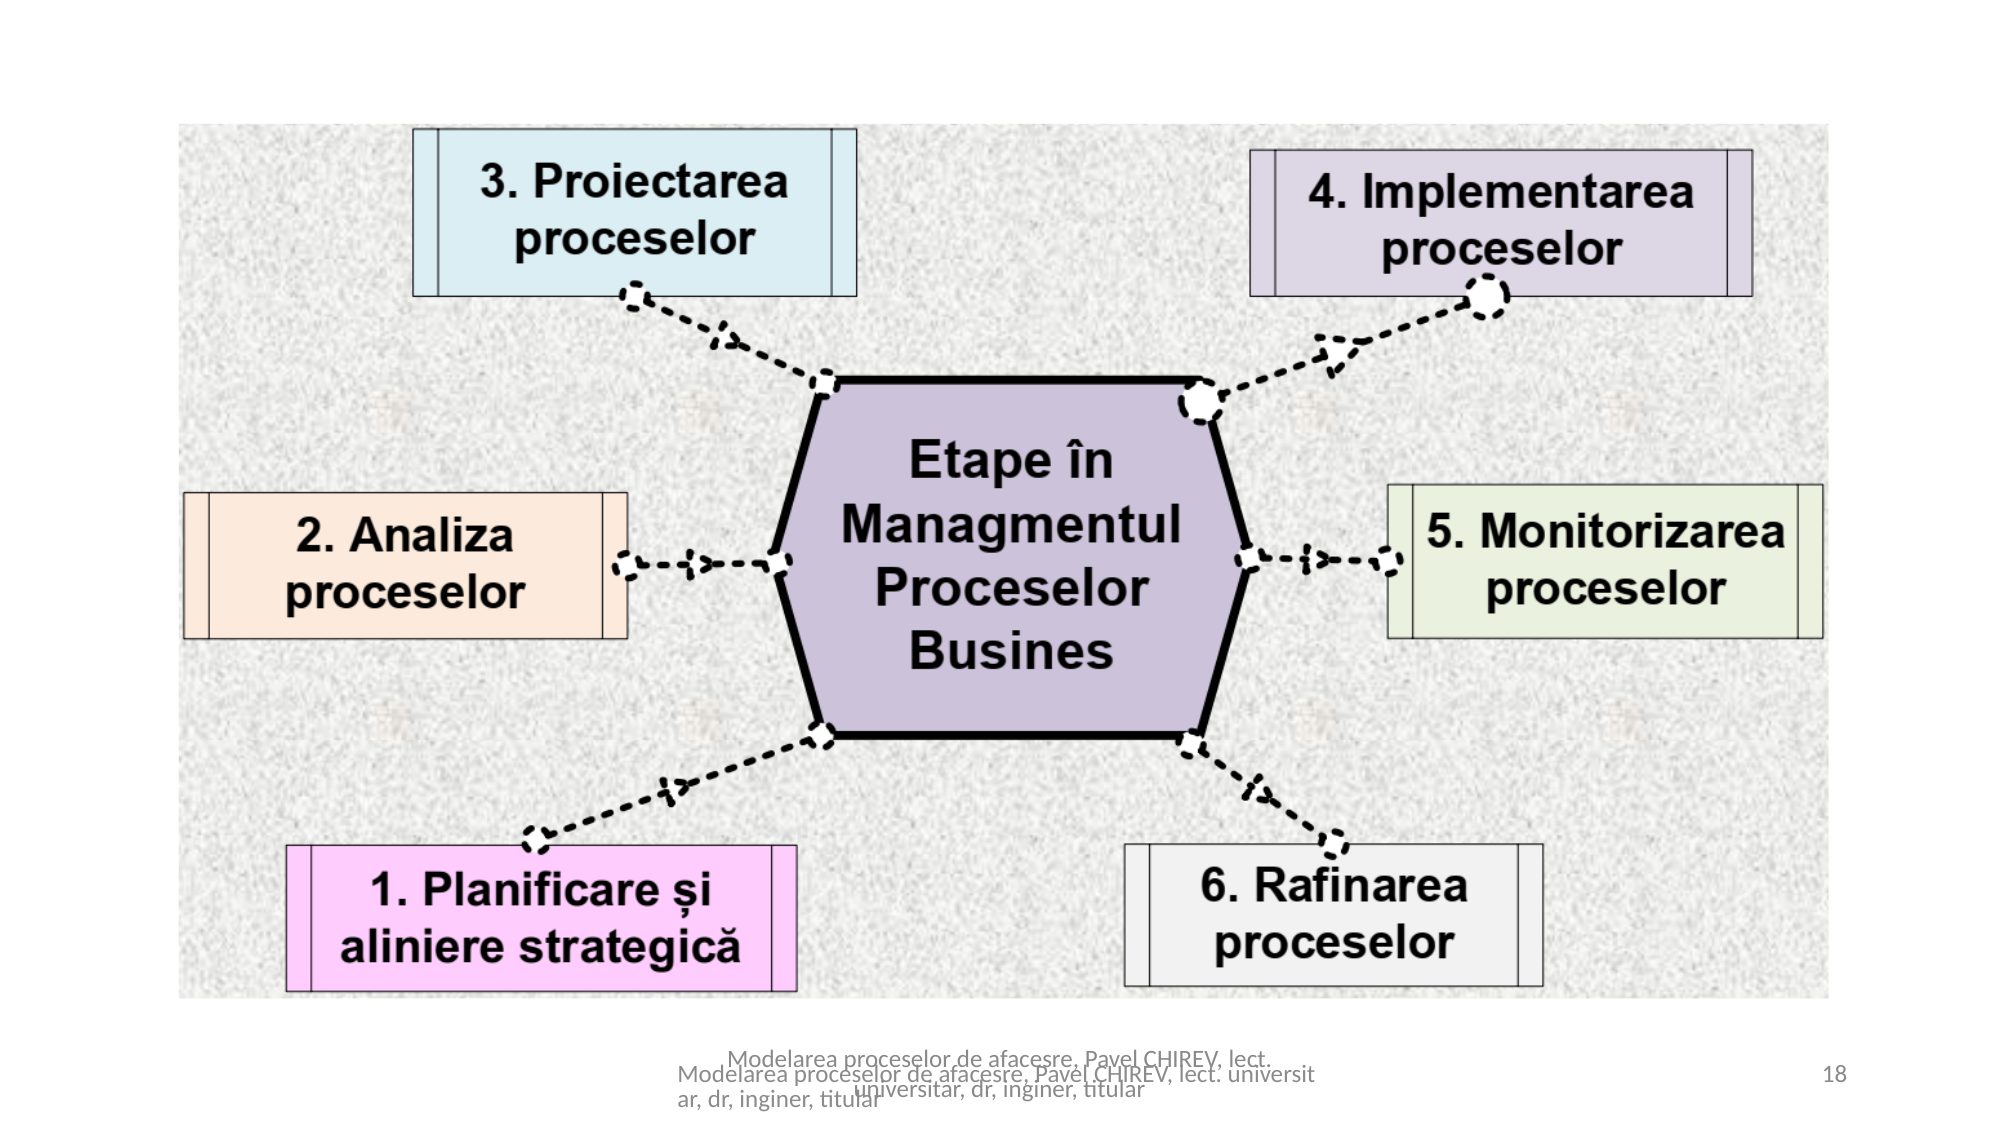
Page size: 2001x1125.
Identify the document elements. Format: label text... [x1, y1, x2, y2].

footer Modelarea proceselor de afacesre, Pavel CHIREV, lect. universitar, dr, inginer, titular [662, 1042, 1338, 1103]
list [170, 115, 1830, 1014]
text_box 18 [1412, 1042, 1863, 1103]
